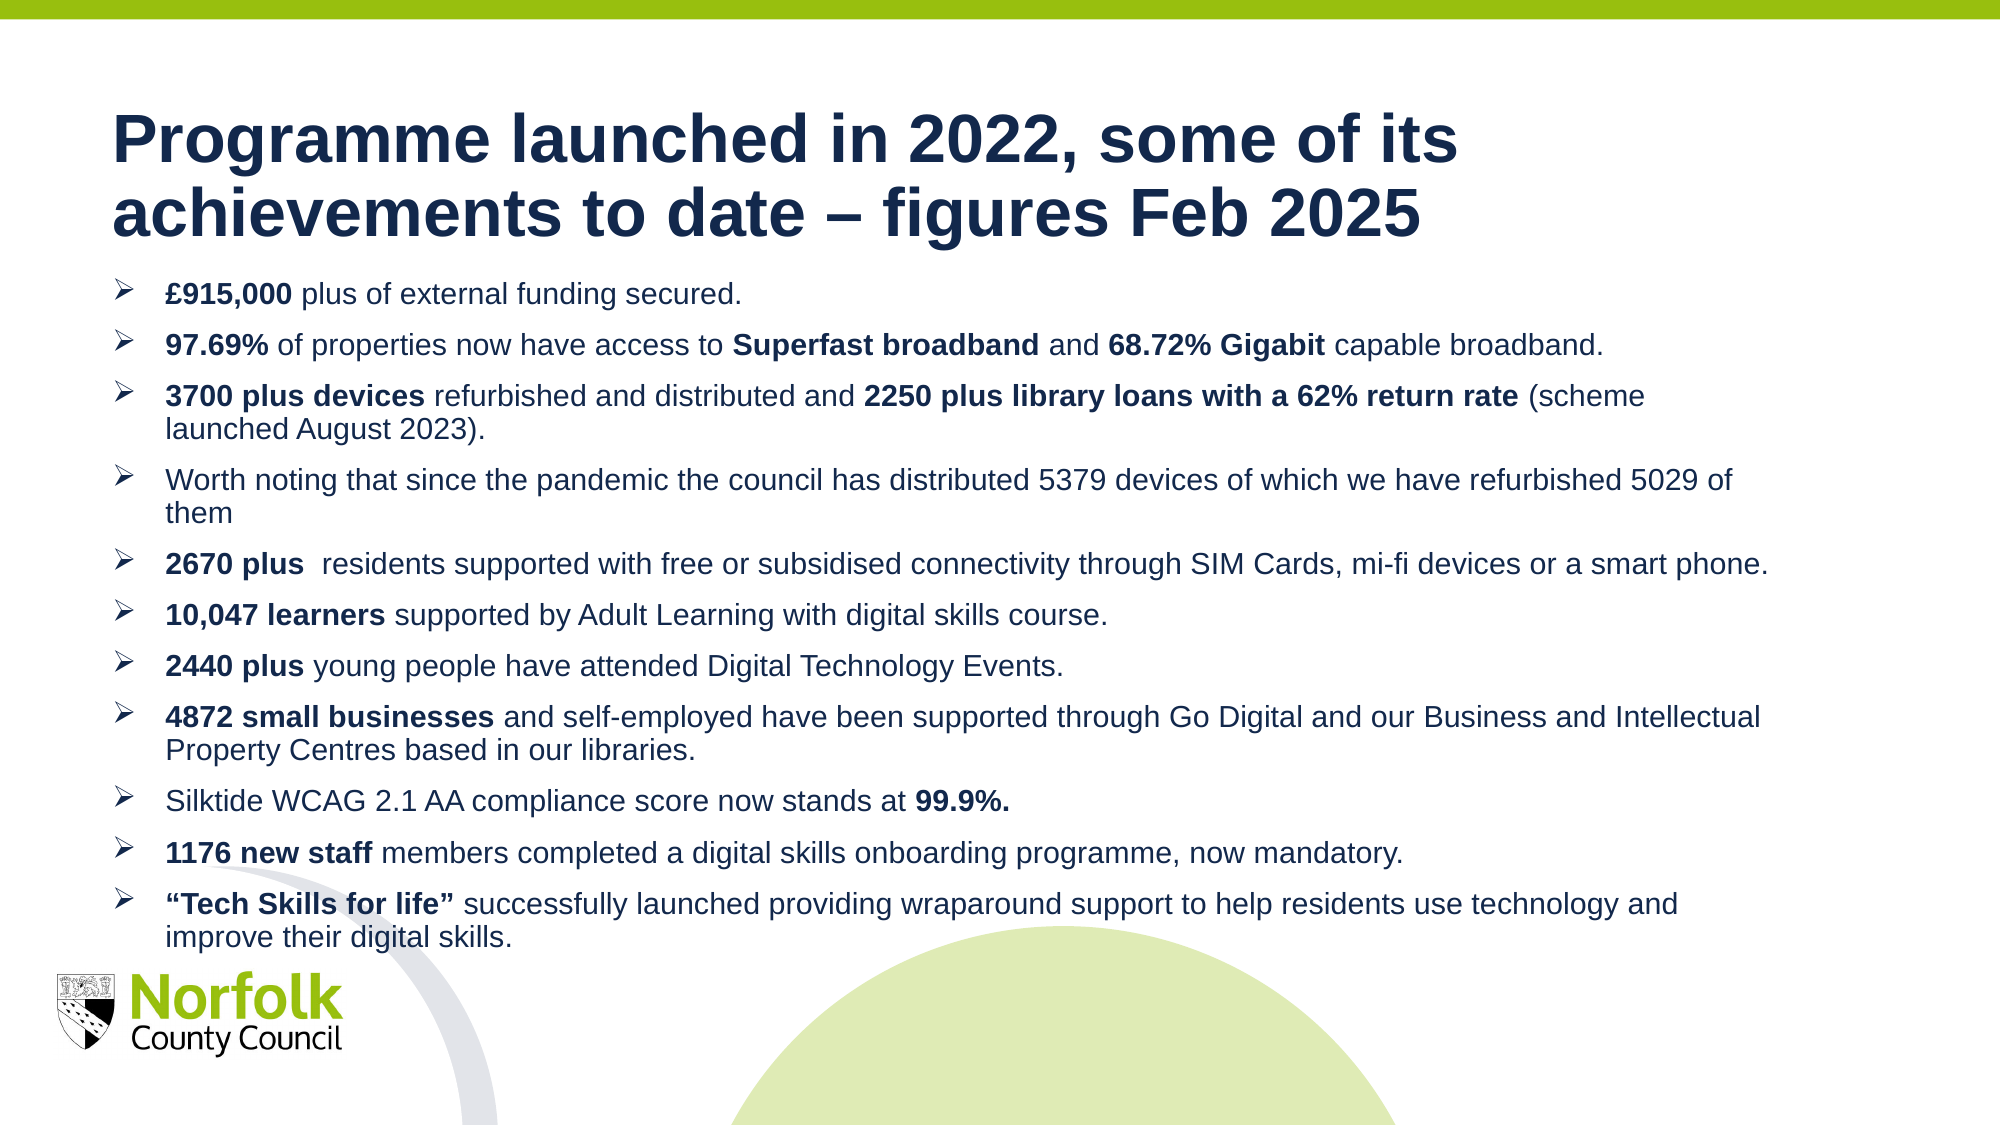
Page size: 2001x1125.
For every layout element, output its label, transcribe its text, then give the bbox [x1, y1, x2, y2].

list £915,000 plus of external funding secured. 97.69% of properties now have access to Superfast broadband and 68.72% Gigabit capable broadband. 3700 plus devices refurbished and distributed and 2250 plus library loans with a 62% return rate (scheme launched August 2023). Worth noting that since the pandemic the council has distributed 5379 devices of which we have refurbished 5029 of them 2670 plus residents supported with free or subsidised connectivity through SIM Cards, mi-fi devices or a smart phone. 10,047 learners supported by Adult Learning with digital skills course. 2440 plus young people have attended Digital Technology Events. 4872 small businesses and self-employed have been supported through Go Digital and our Business and Intellectual Property Centres based in our libraries. Silktide WCAG 2.1 AA compliance score now stands at 99.9%. 1176 new staff members completed a digital skills onboarding programme, now mandatory. “Tech Skills for life” successfully launched providing wraparound support to help residents use technology and improve their digital skills. [97, 270, 1790, 997]
title Programme launched in 2022, some of its achievements to date – figures Feb 2025 [97, 95, 1790, 260]
picture [53, 968, 347, 1060]
